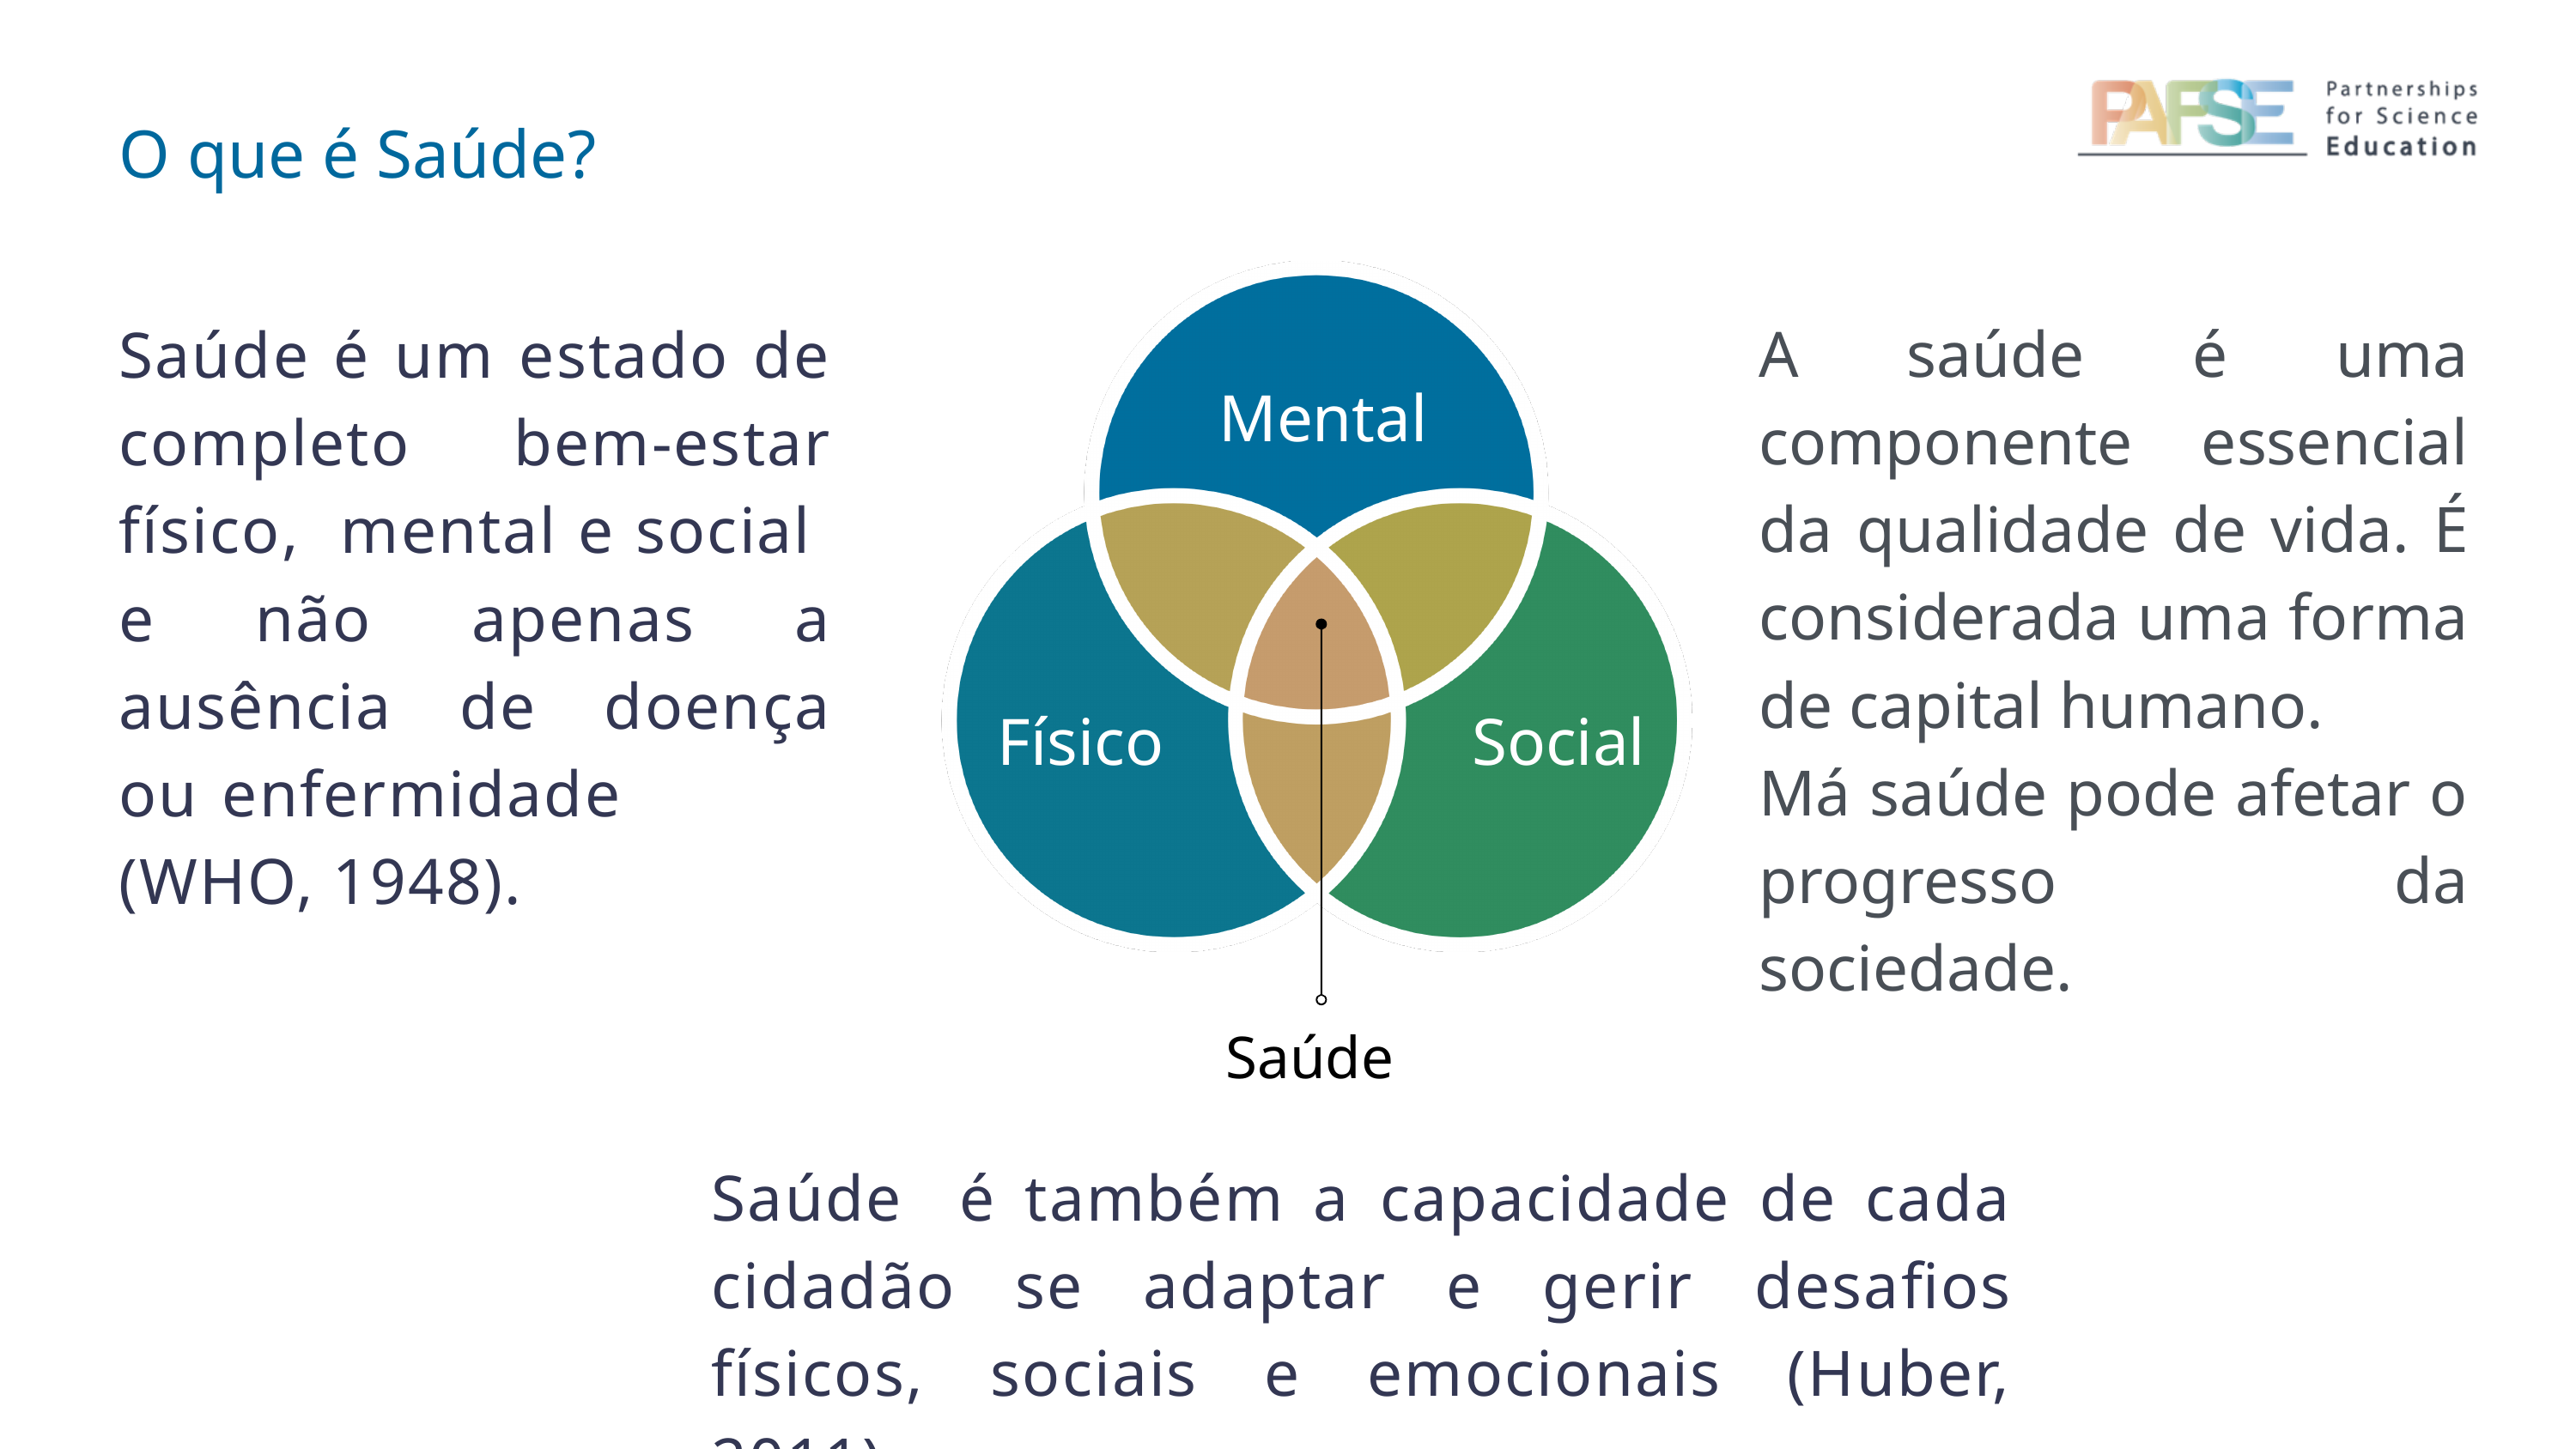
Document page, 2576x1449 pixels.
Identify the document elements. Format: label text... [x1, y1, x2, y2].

text_box O que é Saúde? [118, 112, 778, 191]
text_box Saúde [981, 1009, 1638, 1090]
picture [940, 261, 1692, 952]
text_box Saúde é também a capacidade de cada cidadão se adaptar e gerir desafios físicos, sociais e emocionais (Huber, 2011). [711, 1145, 2014, 1449]
text_box A saúde é uma componente essencial da qualidade de vida. É considerada uma forma de capital humano. Má saúde pode afetar o progresso da sociedade. [1759, 302, 2470, 1091]
text_box Saúde é um estado de completo bem-estar físico, mental e social e não apenas a ausência de doença ou enfermidade (WHO, 1948). [118, 302, 833, 918]
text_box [1127, 805, 1516, 819]
picture [2063, 59, 2491, 180]
